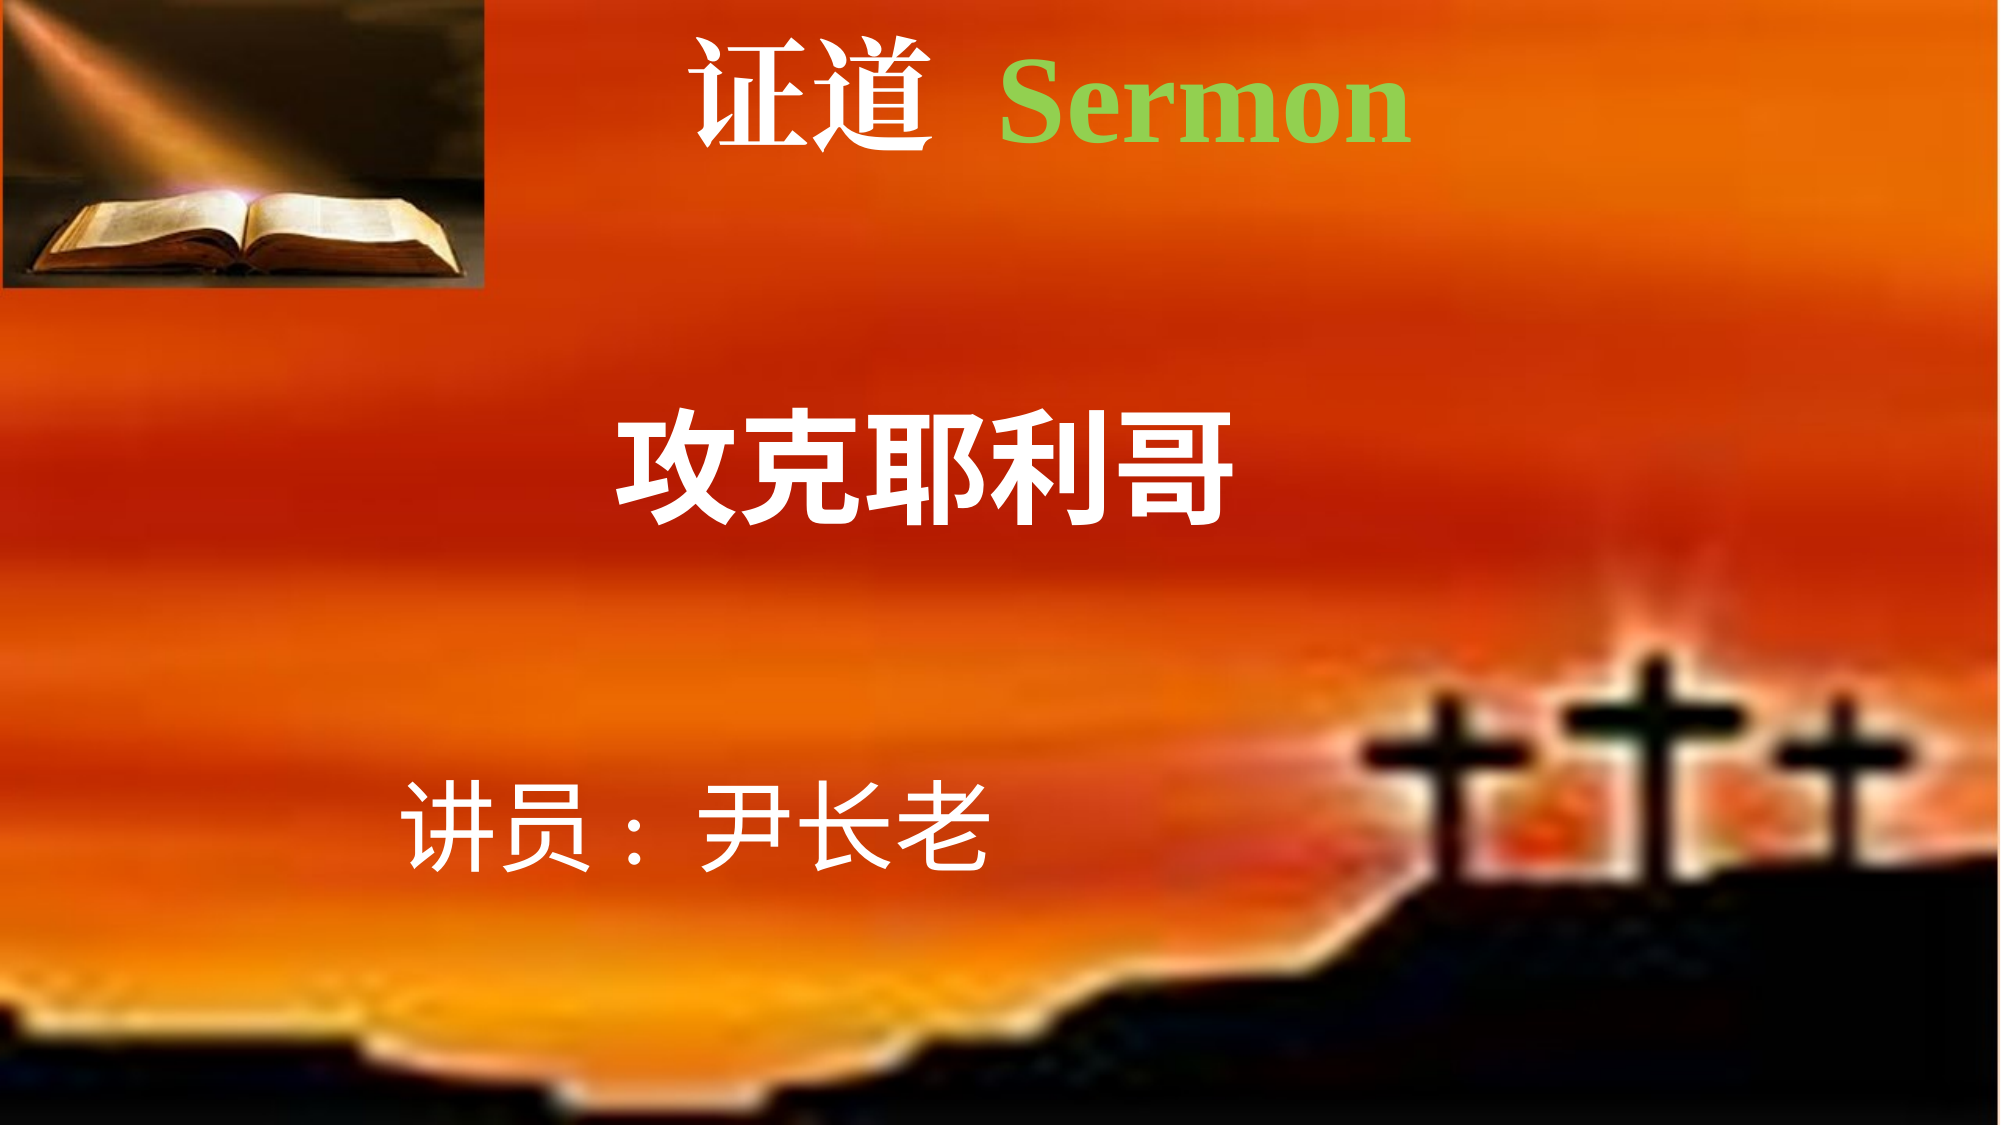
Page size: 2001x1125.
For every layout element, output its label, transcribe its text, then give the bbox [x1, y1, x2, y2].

picture [0, 0, 2001, 1125]
text_box 证道 Sermon [610, 9, 1490, 175]
text_box 讲员: 尹长老 [253, 757, 1291, 893]
text_box 攻克耶利哥 [172, 398, 1680, 598]
